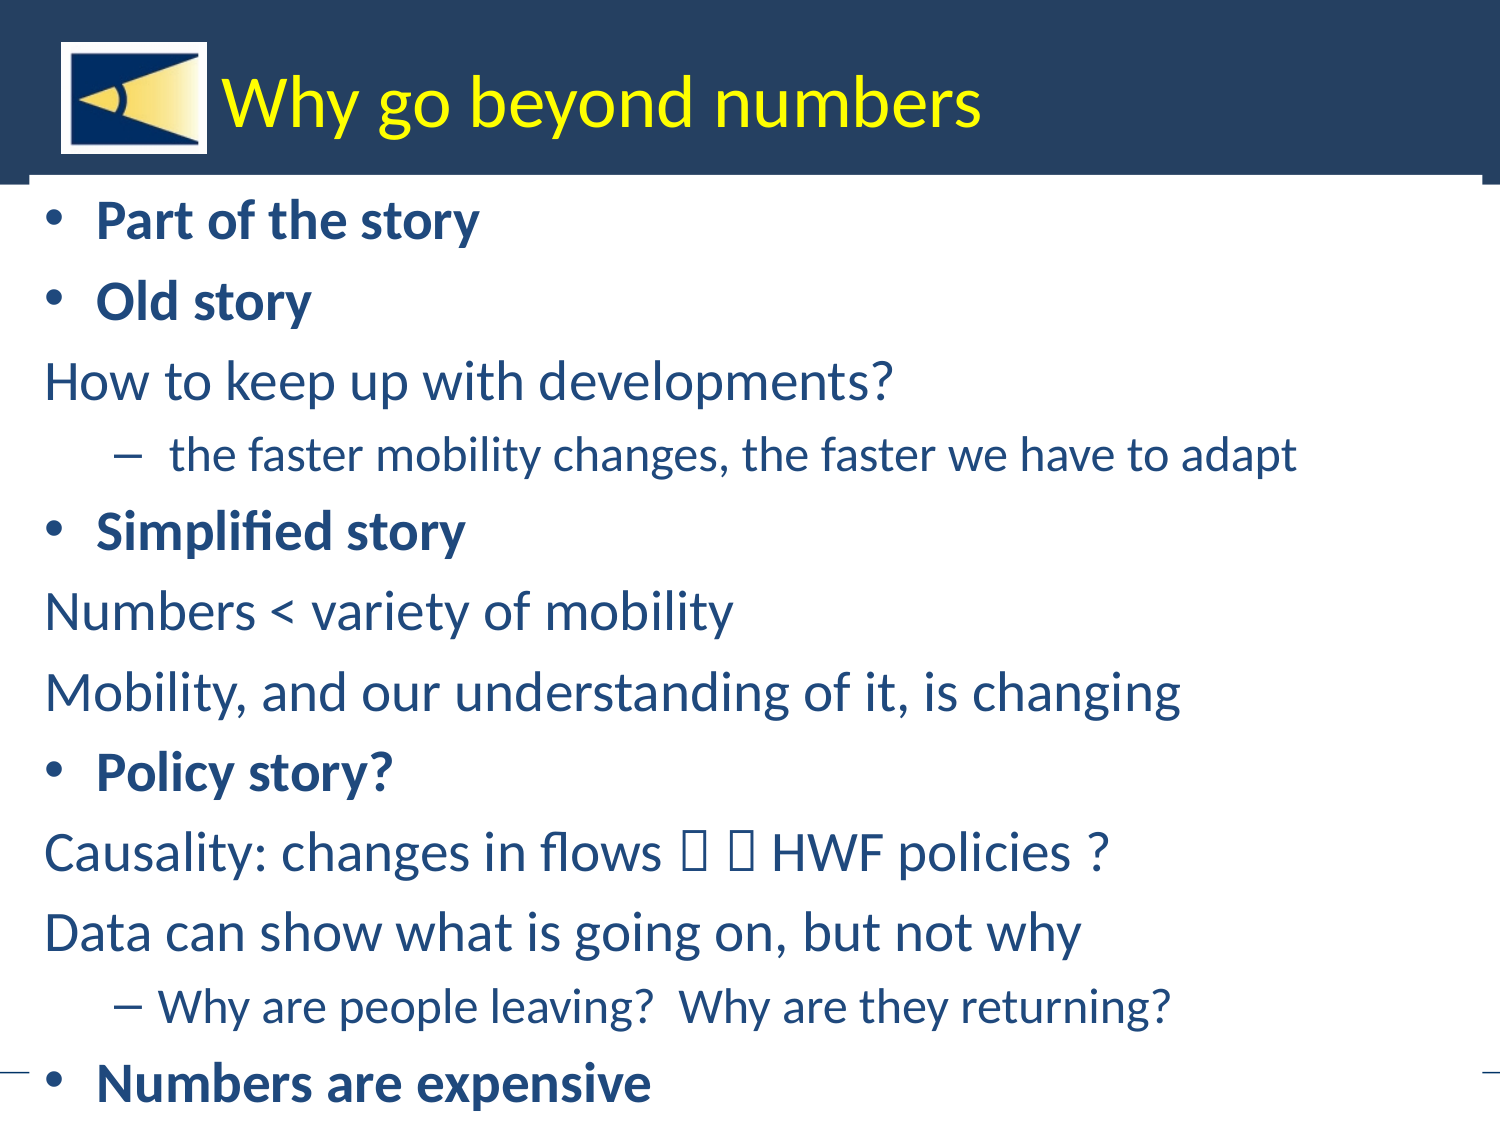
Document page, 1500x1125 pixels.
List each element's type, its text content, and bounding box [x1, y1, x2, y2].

picture [61, 42, 207, 154]
list Part of the story Old story How to keep up with developments? the faster mobility changes, the faster we have to adapt Simplified story Numbers < variety of mobility Mobility, and our understanding of it, is changing Policy story? Causality: changes in flows   HWF policies ? Data can show what is going on, but not why Why are people leaving? Why are they returning? Numbers are expensive [29, 174, 1483, 1125]
title Why go beyond numbers [206, 45, 1471, 149]
